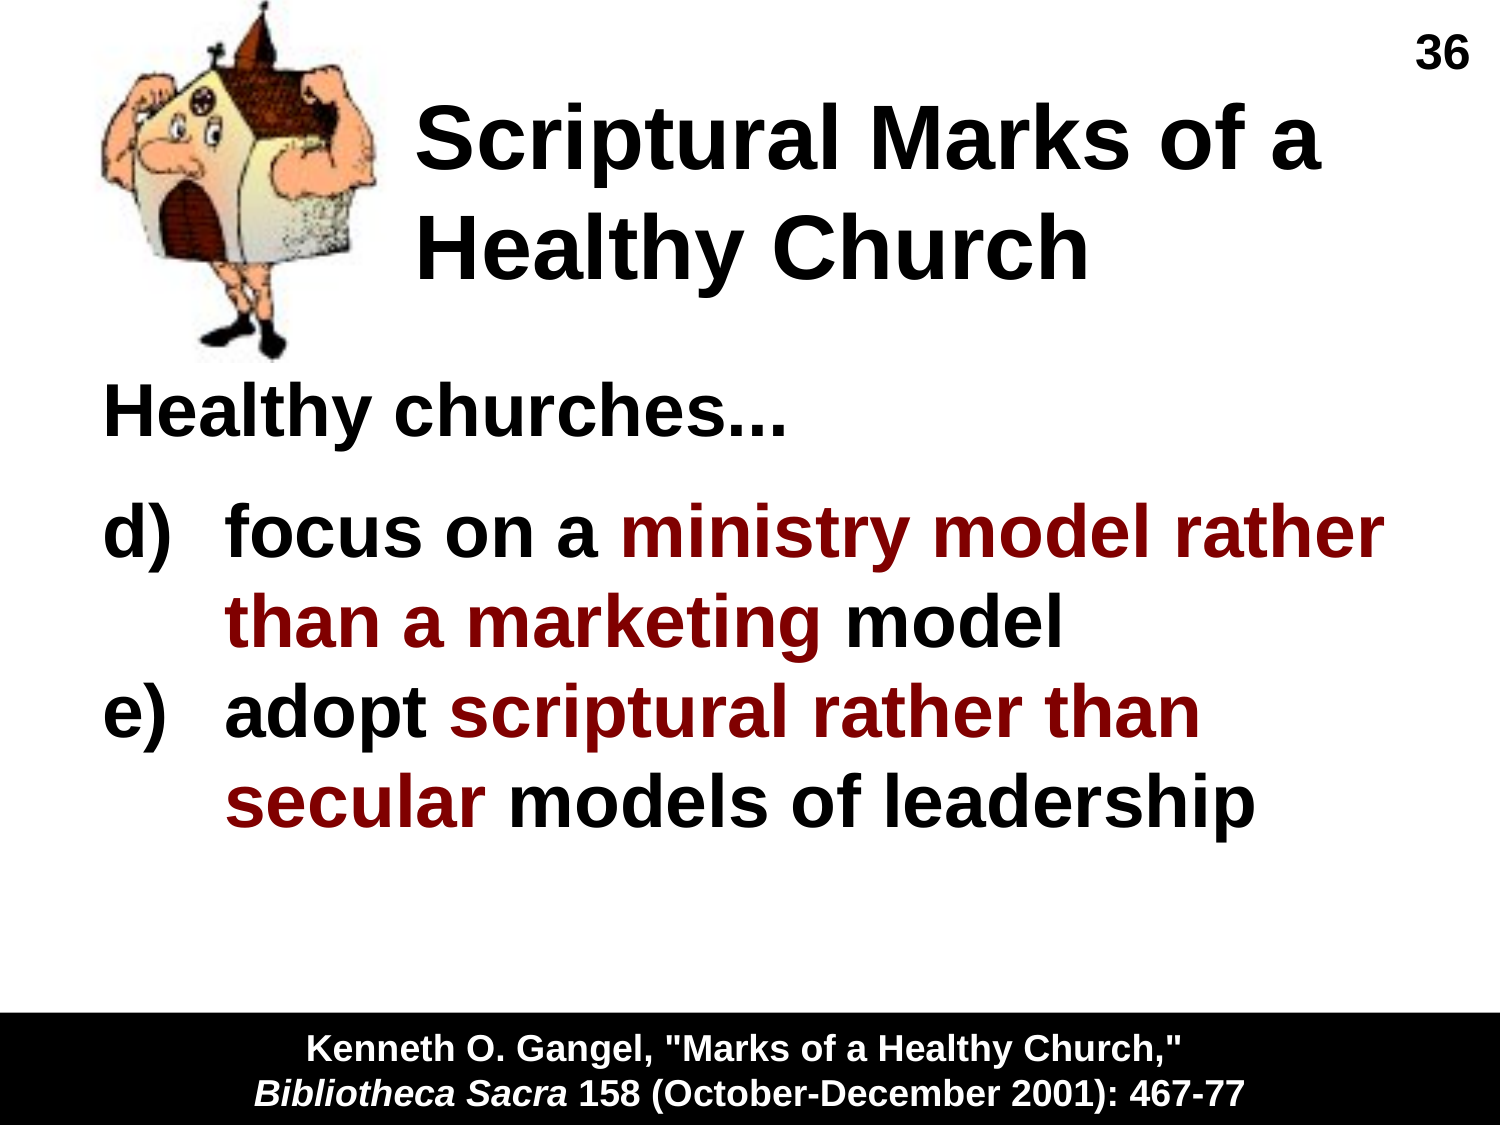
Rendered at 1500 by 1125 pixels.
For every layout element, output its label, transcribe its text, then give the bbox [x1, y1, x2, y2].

text_box Healthy churches... [87, 350, 1113, 462]
text_box focus on a ministry model rather than a marketing model adopt scriptural rather than secular models of leadership [87, 462, 1500, 863]
title Scriptural Marks of a Healthy Church [487, 24, 1425, 350]
picture [0, 0, 483, 363]
text_box 36 [1400, 11, 1486, 87]
text_box Kenneth O. Gangel, "Marks of a Healthy Church," Bibliotheca Sacra 158 (October-December 2001): 467-77 [0, 1012, 1500, 1125]
